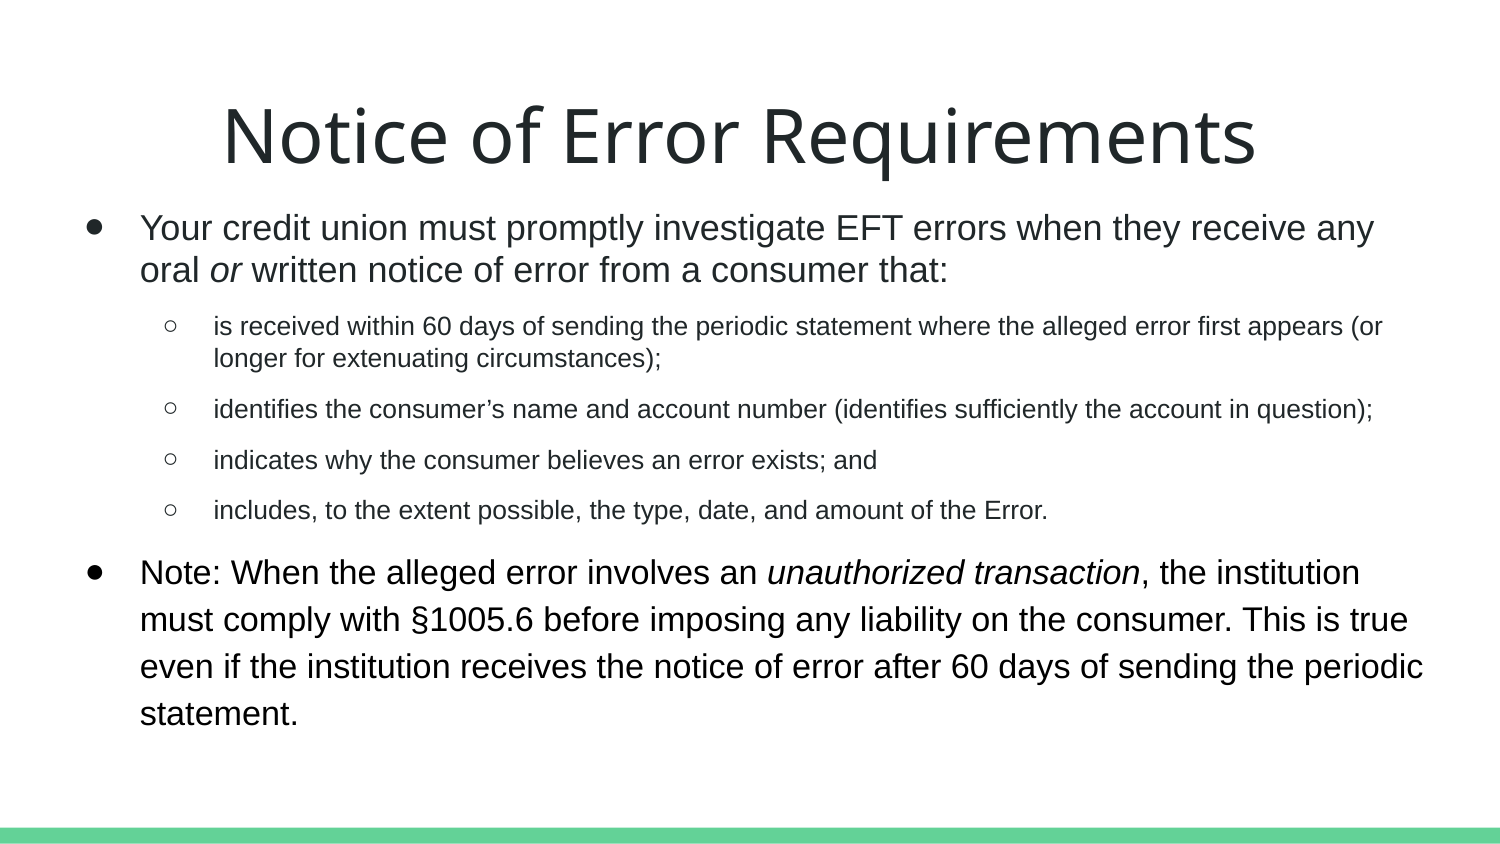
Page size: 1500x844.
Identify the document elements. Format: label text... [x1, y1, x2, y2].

list Your credit union must promptly investigate EFT errors when they receive any oral or written notice of error from a consumer that: is received within 60 days of sending the periodic statement where the alleged error first appears (or longer for extenuating circumstances); identifies the consumer’s name and account number (identifies sufficiently the account in question); indicates why the consumer believes an error exists; and includes, to the extent possible, the type, date, and amount of the Error. Note: When the alleged error involves an unauthorized transaction, the institution must comply with §1005.6 before imposing any liability on the consumer. This is true even if the institution receives the notice of error after 60 days of sending the periodic statement. [51, 189, 1449, 750]
title Notice of Error Requirements [51, 72, 1449, 167]
